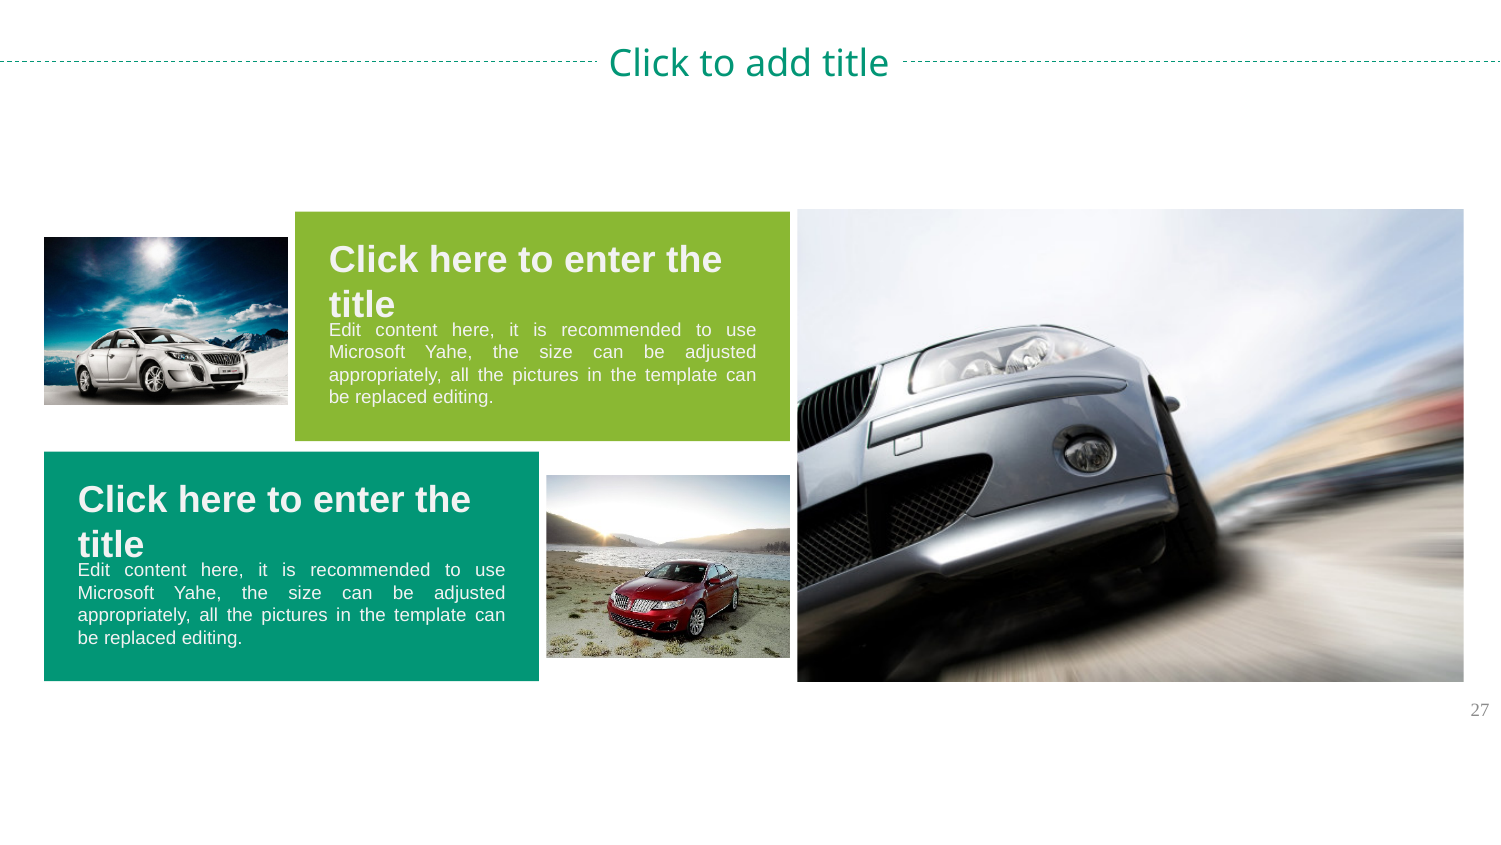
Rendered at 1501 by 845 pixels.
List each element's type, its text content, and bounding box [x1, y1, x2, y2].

picture [546, 475, 790, 658]
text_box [295, 211, 790, 442]
picture [797, 209, 1464, 682]
slide_number 27 [1150, 686, 1501, 732]
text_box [44, 451, 539, 682]
picture [44, 237, 288, 405]
